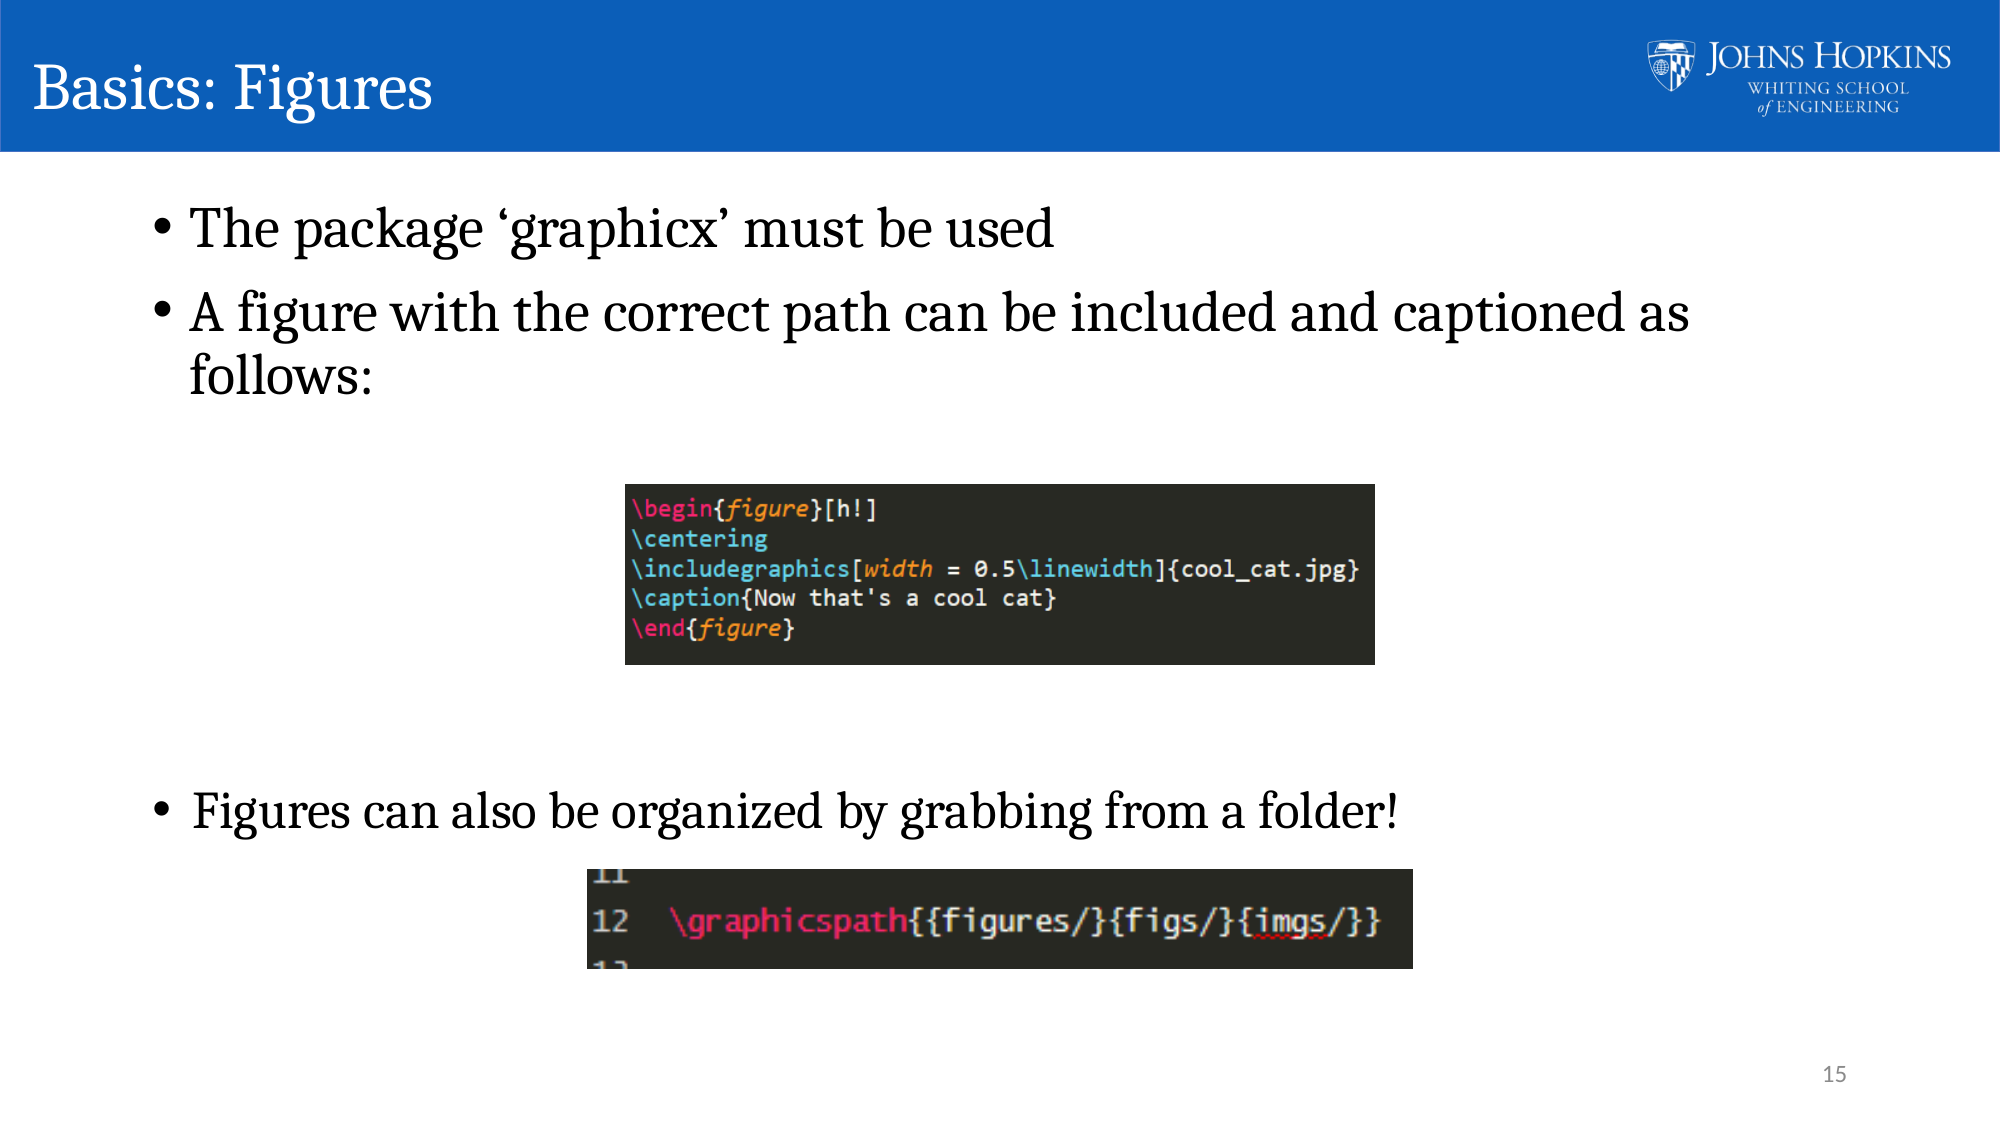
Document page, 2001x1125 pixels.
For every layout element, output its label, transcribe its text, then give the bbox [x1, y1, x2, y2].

list The package ‘graphicx’ must be used A figure with the correct path can be included and captioned as follows: [137, 189, 1863, 1014]
slide_number 15 [1412, 1042, 1863, 1103]
picture [625, 484, 1375, 665]
picture [587, 869, 1413, 969]
title Basics: Figures [17, 27, 1631, 149]
text_box Figures can also be organized by grabbing from a folder! [137, 775, 1488, 861]
